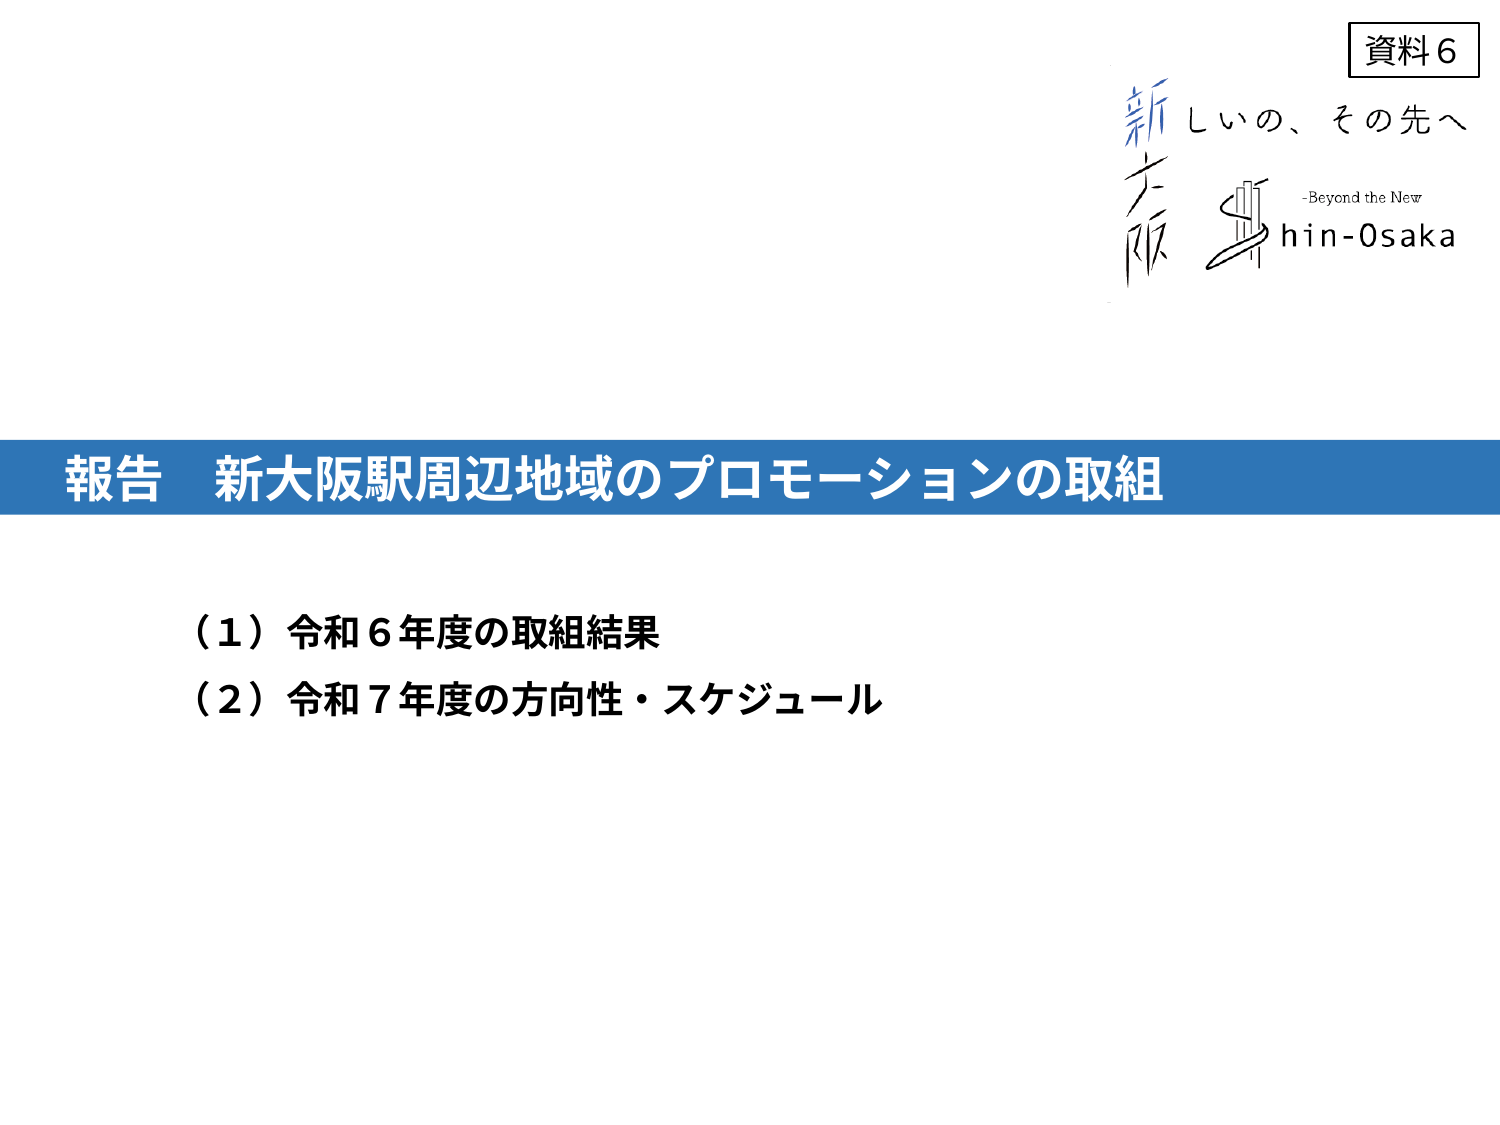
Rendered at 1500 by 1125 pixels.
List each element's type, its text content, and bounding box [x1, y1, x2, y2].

text_box 報告 新大阪駅周辺地域のプロモーションの取組 [0, 439, 1500, 515]
text_box （１）令和６年度の取組結果 （２）令和７年度の方向性・スケジュール [84, 578, 1305, 729]
text_box 資料６ [1349, 22, 1479, 65]
picture [1107, 65, 1489, 303]
